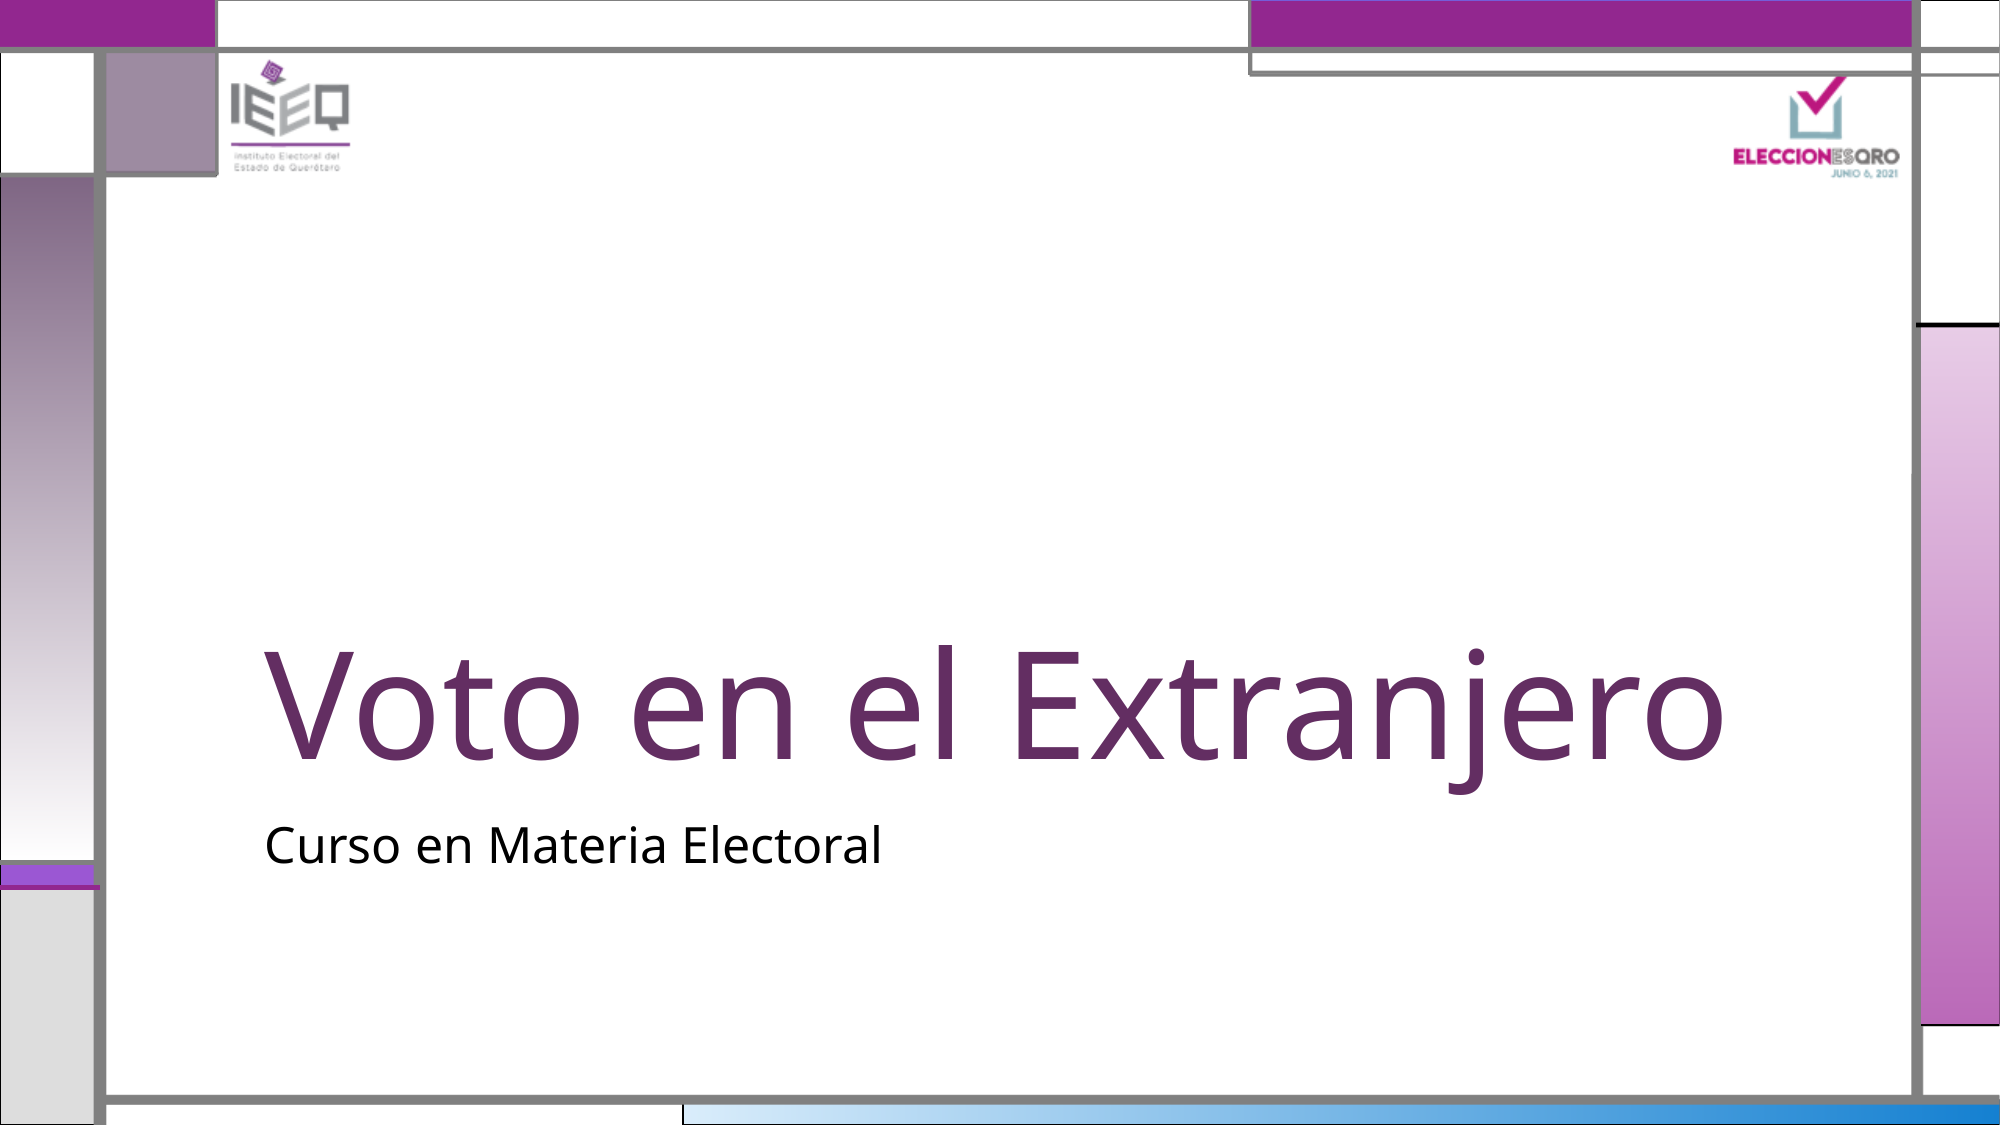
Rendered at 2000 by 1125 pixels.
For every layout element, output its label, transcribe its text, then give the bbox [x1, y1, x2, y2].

picture [1252, 54, 1911, 73]
picture [107, 1105, 682, 1125]
picture [107, 54, 1911, 1095]
subtitle Curso en Materia Electoral [249, 812, 1600, 988]
picture [1921, 1026, 2000, 1095]
title Voto en el Extranjero [249, 224, 1750, 800]
